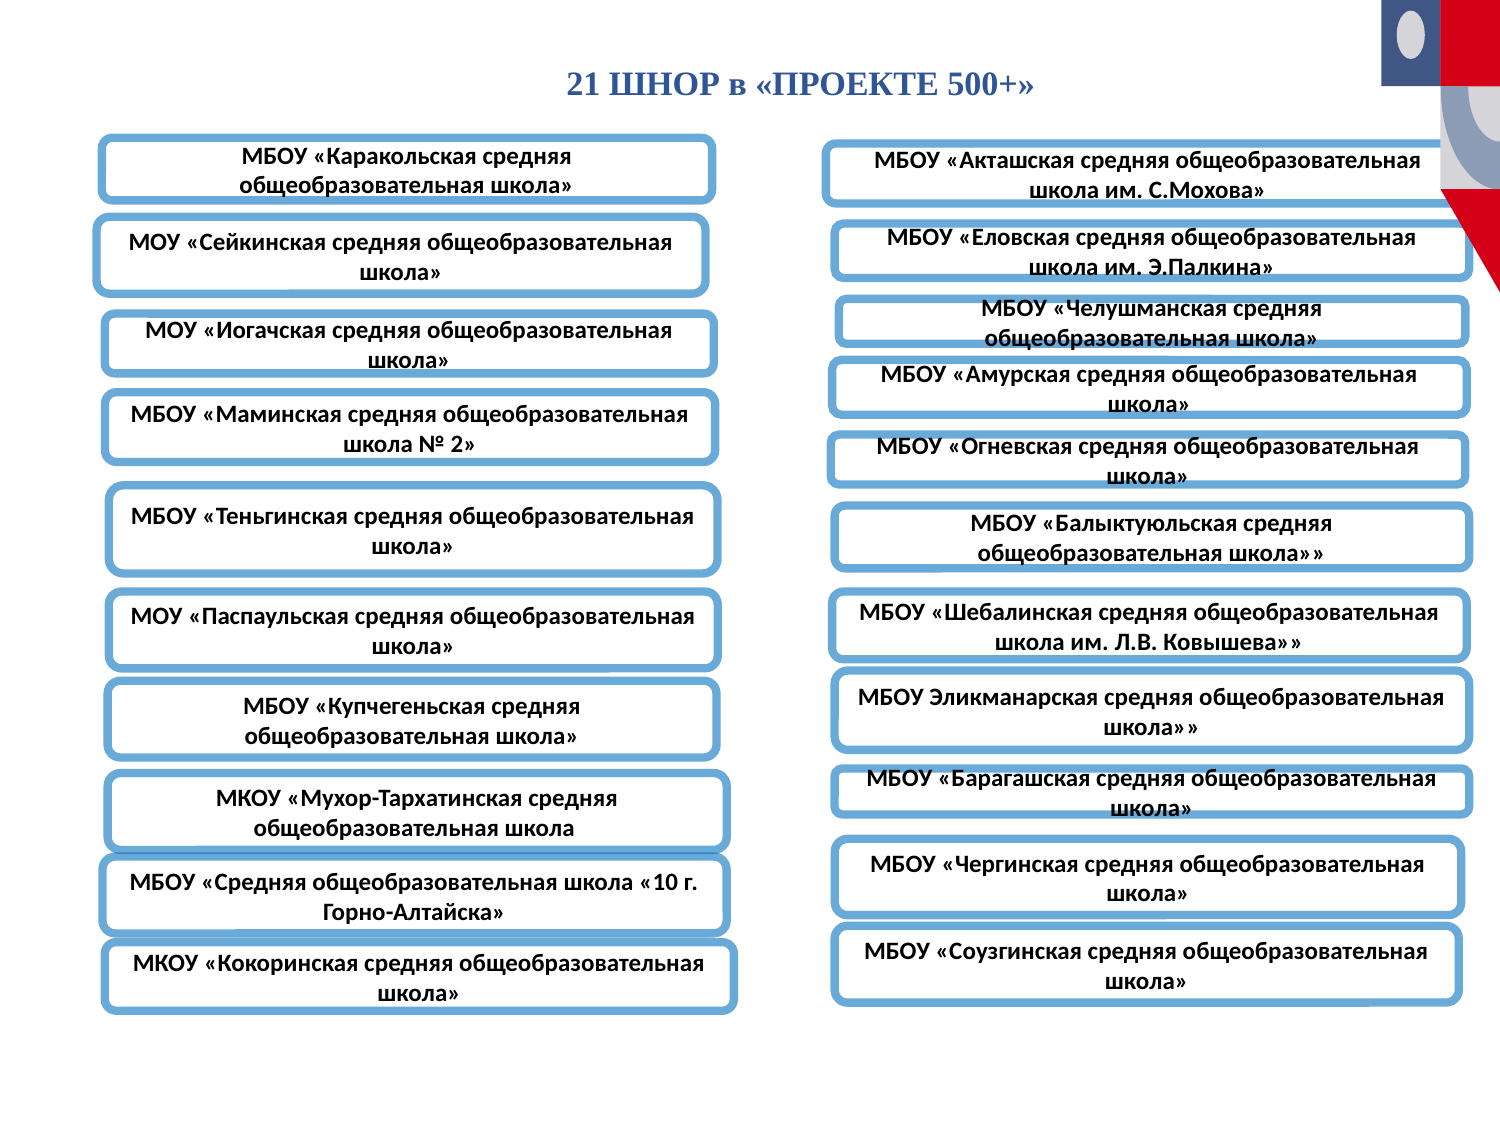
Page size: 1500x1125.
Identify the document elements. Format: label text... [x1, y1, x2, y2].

text_box МБОУ «Огневская средняя общеобразовательная школа» [829, 433, 1467, 486]
text_box МБОУ «Маминская средняя общеобразовательная школа № 2» [103, 391, 717, 464]
text_box МБОУ «Челушманская средняя общеобразовательная школа» [837, 297, 1467, 345]
text_box МБОУ «Акташская средняя общеобразовательная школа им. С.Мохова» [824, 142, 1381, 205]
text_box МБОУ «Теньгинская средняя общеобразовательная школа» [107, 484, 719, 575]
text_box МБОУ «Балыктуюльская средняя общеобразовательная школа»» [833, 504, 1471, 570]
text_box МБОУ «Шебалинская средняя общеобразовательная школа им. Л.В. Ковышева»» [831, 590, 1468, 661]
text_box МБОУ «Каракольская средняя общеобразовательная школа» [100, 136, 714, 202]
text_box МБОУ «Соузгинская средняя общеобразовательная школа» [833, 924, 1460, 1004]
text_box МОУ «Иогачская средняя общеобразовательная школа» [103, 312, 715, 375]
text_box 21 ШНОР в «ПРОЕКТЕ 500+» [503, 45, 1166, 118]
text_box МОУ «Сейкинская средняя общеобразовательная школа» [95, 215, 707, 295]
text_box МКОУ «Кокоринская средняя общеобразовательная школа» [103, 941, 735, 1012]
text_box МБОУ «Чергинская средняя общеобразовательная школа» [833, 837, 1463, 917]
text_box МБОУ «Купчегеньская средняя общеобразовательная школа» [106, 679, 718, 759]
text_box МБОУ «Барагашская средняя общеобразовательная школа» [833, 767, 1471, 816]
text_box МБОУ Эликманарская средняя общеобразовательная школа»» [833, 669, 1471, 751]
text_box МОУ «Паспаульская средняя общеобразовательная школа» [107, 590, 719, 670]
text_box МБОУ «Еловская средняя общеобразовательная школа им. Э.Палкина» [833, 222, 1381, 280]
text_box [1381, 0, 1500, 293]
text_box МБОУ «Амурская средняя общеобразовательная школа» [831, 358, 1468, 416]
text_box МКОУ «Мухор-Тархатинская средняя общеобразовательная школа [106, 771, 728, 851]
text_box МБОУ «Средняя общеобразовательная школа «10 г. Горно-Алтайска» [101, 855, 728, 935]
